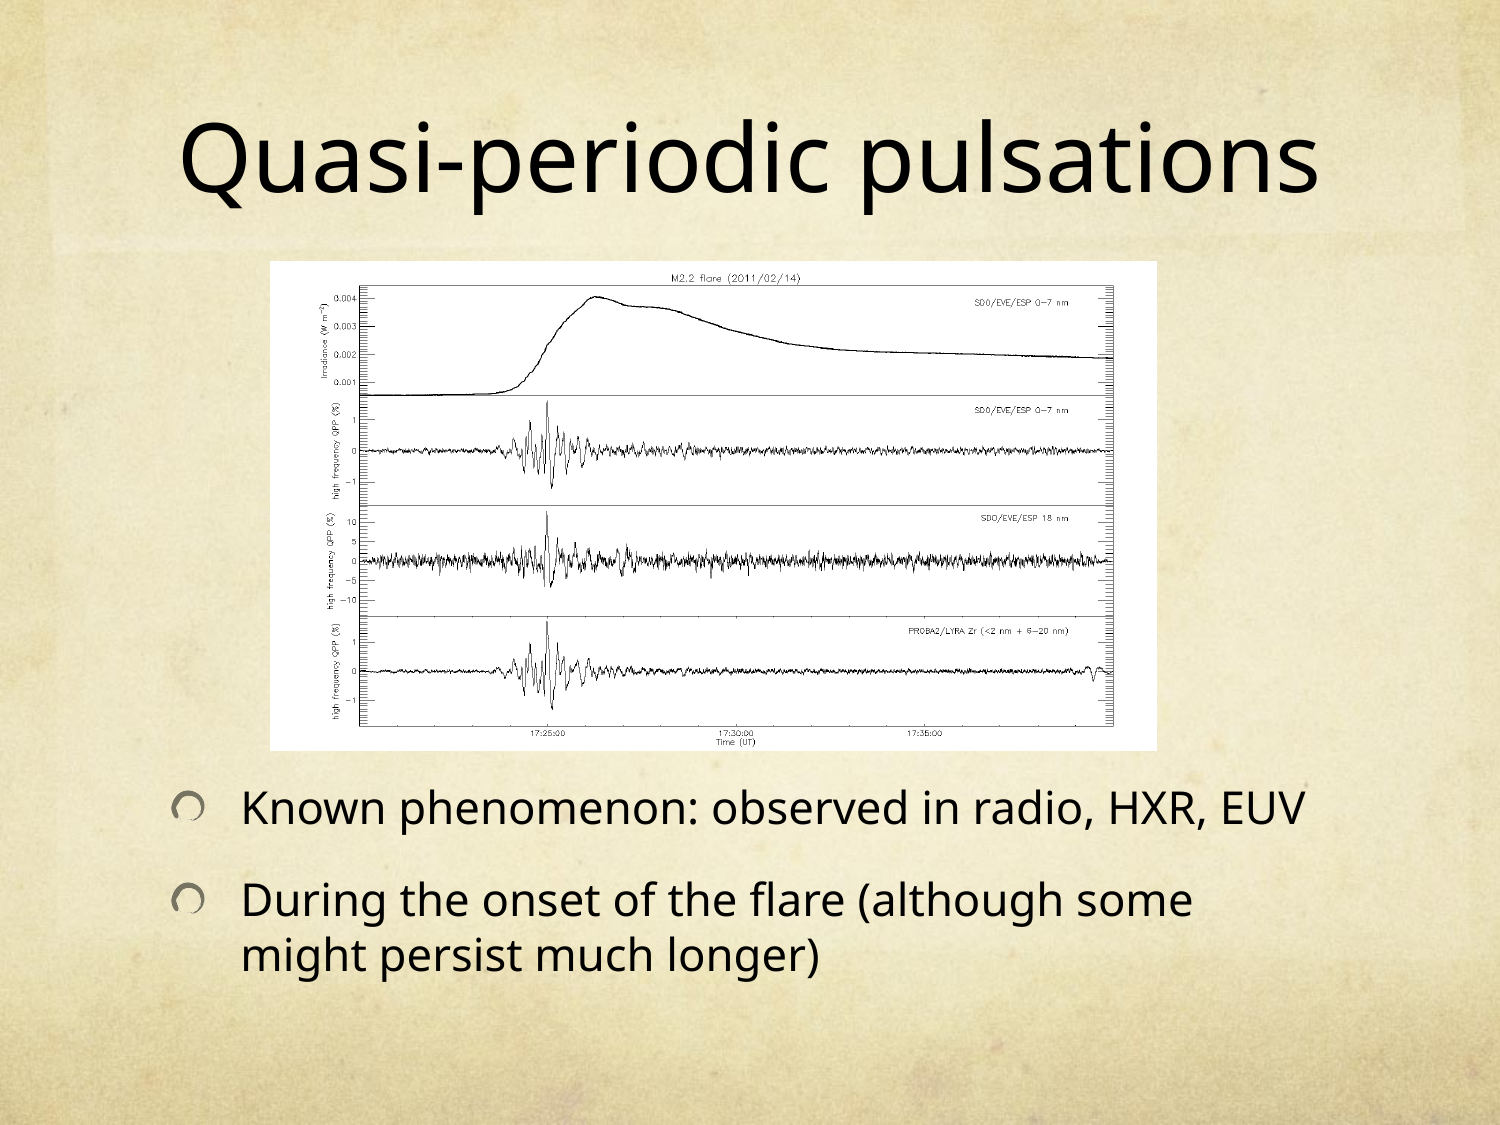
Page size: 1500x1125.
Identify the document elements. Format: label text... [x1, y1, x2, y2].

list Known phenomenon: observed in radio, HXR, EUV During the onset of the flare (although some might persist much longer) [156, 771, 1344, 1040]
title Quasi-periodic pulsations [150, 82, 1350, 225]
picture [0, 0, 1500, 1125]
